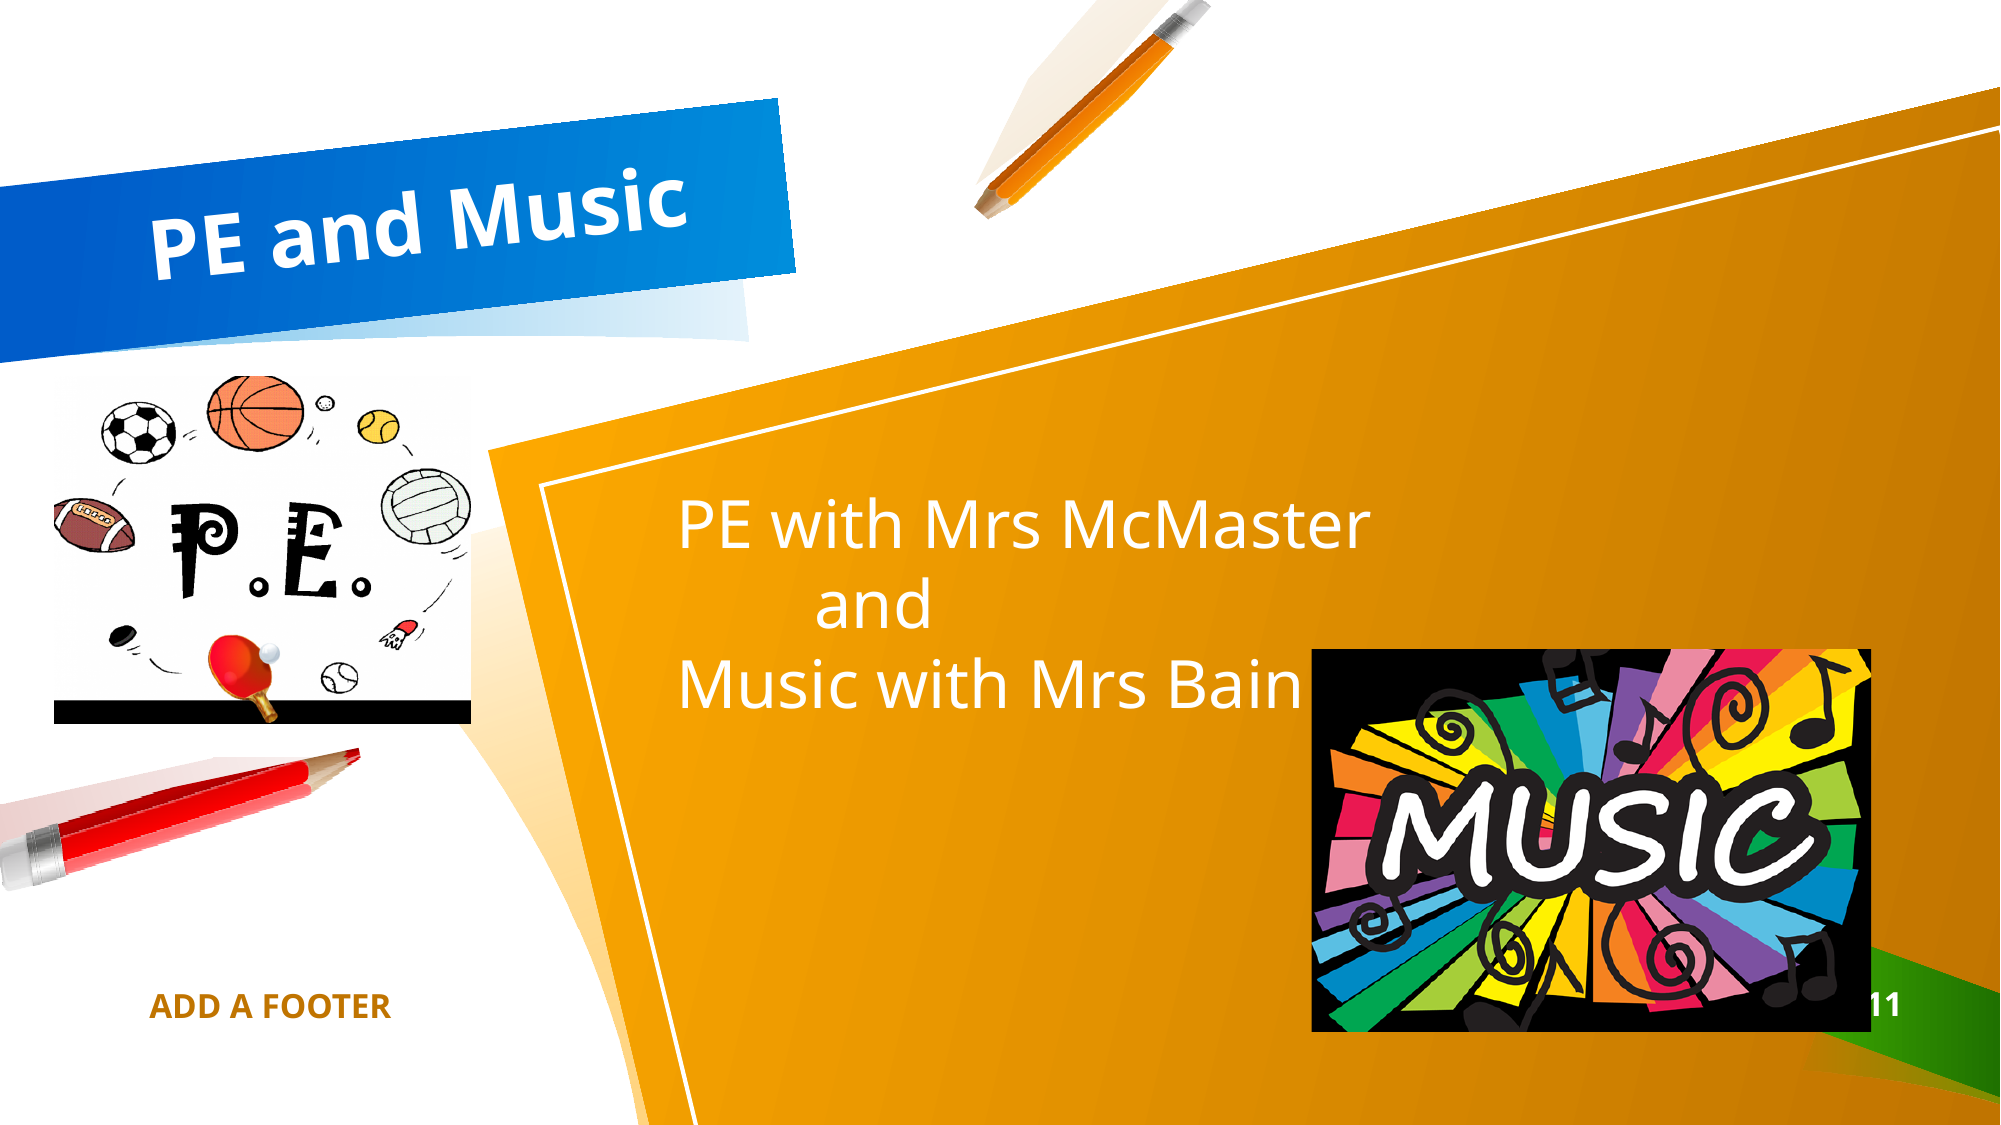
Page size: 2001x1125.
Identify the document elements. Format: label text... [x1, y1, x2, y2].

title PE and Music [127, 129, 803, 314]
picture [956, 0, 1217, 237]
slide_number 11 [1831, 975, 1937, 1036]
text_box PE with Mrs McMaster and Music with Mrs Bain [661, 474, 1962, 730]
picture [1311, 649, 1872, 1032]
footer ADD A FOOTER [149, 975, 583, 1036]
picture [0, 747, 373, 894]
picture [54, 376, 471, 724]
